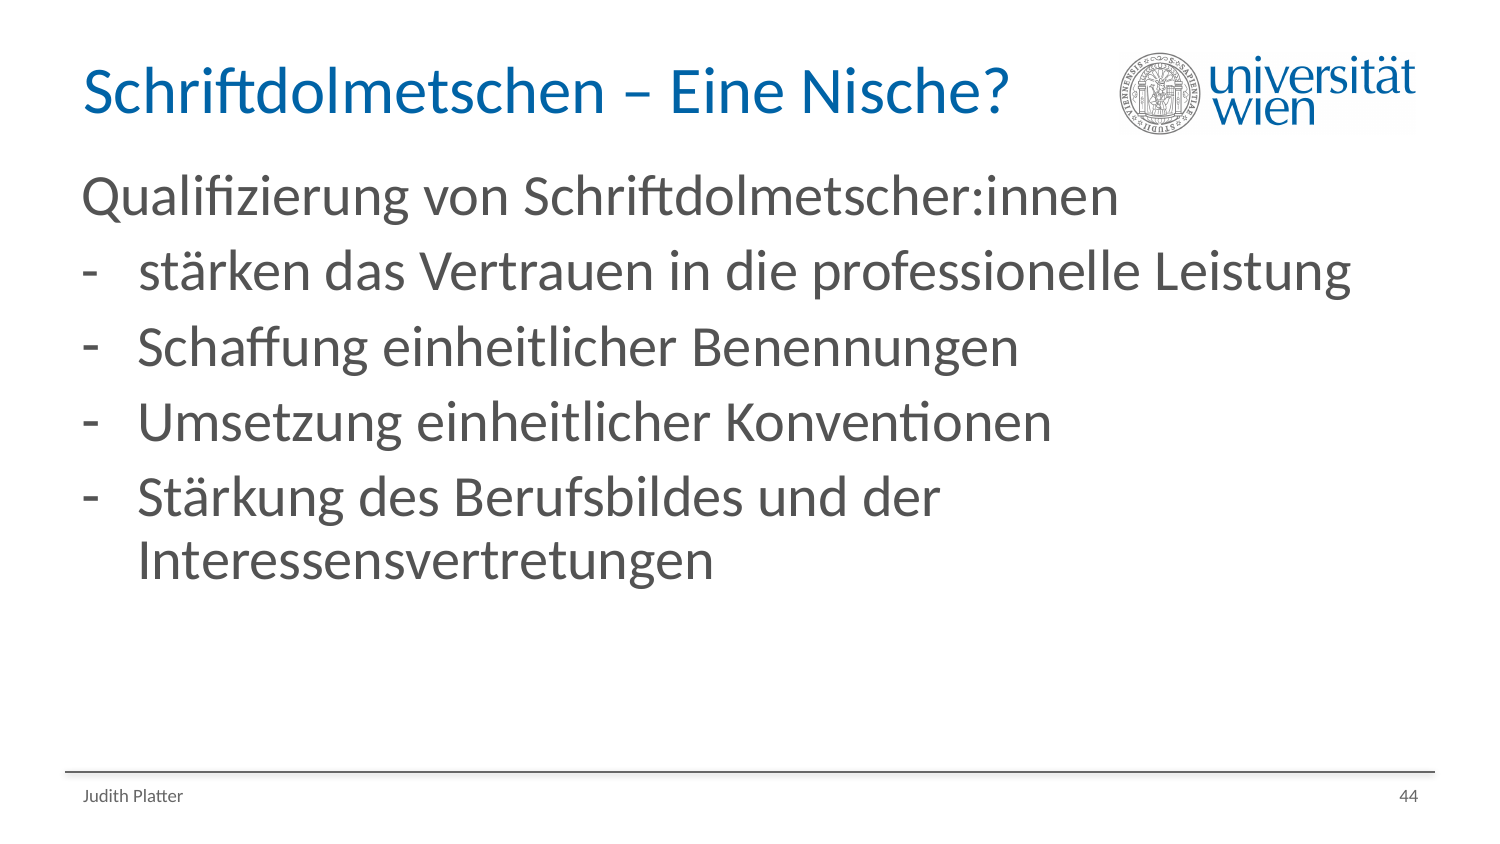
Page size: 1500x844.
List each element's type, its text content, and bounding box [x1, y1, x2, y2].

picture [1119, 52, 1416, 135]
footer Judith Platter [68, 772, 544, 818]
slide_number 44 [1081, 772, 1432, 818]
list Qualifizierung von Schriftdolmetscher:innen - stärken das Vertrauen in die professionelle Leistung Schaffung einheitlicher Benennungen Umsetzung einheitlicher Konventionen Stärkung des Berufsbildes und der Interessensvertretungen [68, 158, 1431, 757]
title Schriftdolmetschen – Eine Nische? [68, 55, 1093, 158]
